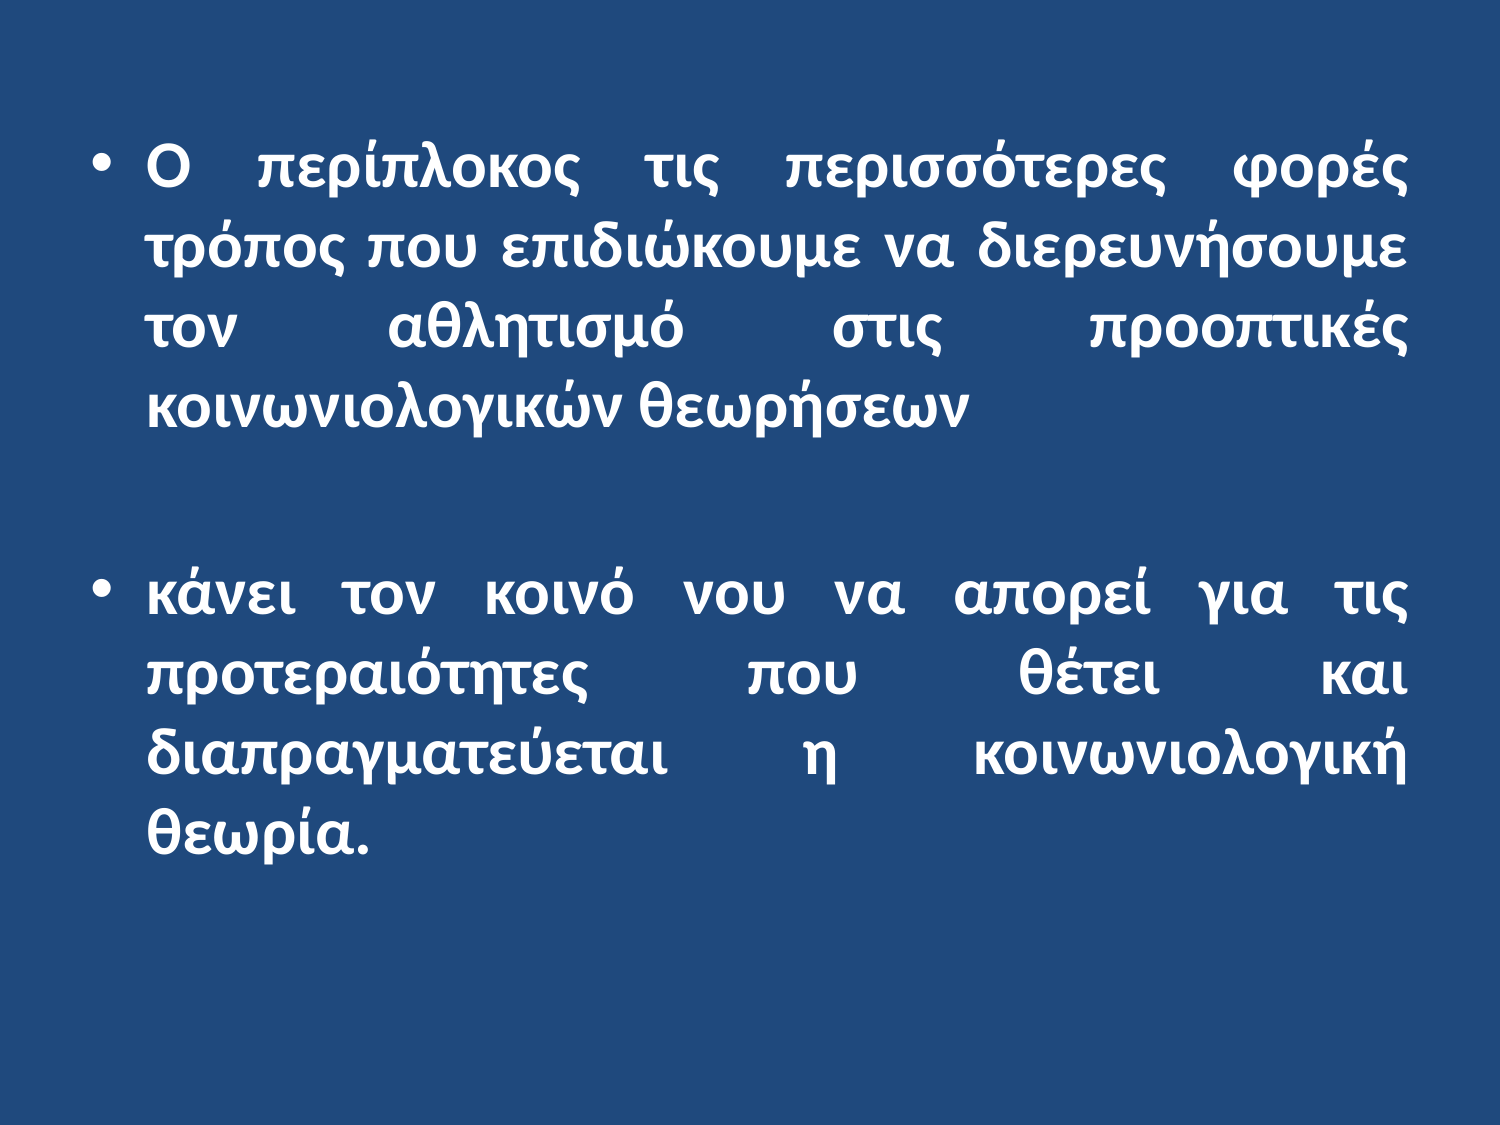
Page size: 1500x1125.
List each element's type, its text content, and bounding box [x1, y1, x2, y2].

list Ο περίπλοκος τις περισσότερες φορές τρόπος που επιδιώκουμε να διερευνήσουμε τον αθλητισμό στις προοπτικές κοινωνιολογικών θεωρήσεων κάνει τον κοινό νου να απορεί για τις προτεραιότητες που θέτει και διαπραγματεύεται η κοινωνιολογική θεωρία. [75, 113, 1425, 1005]
